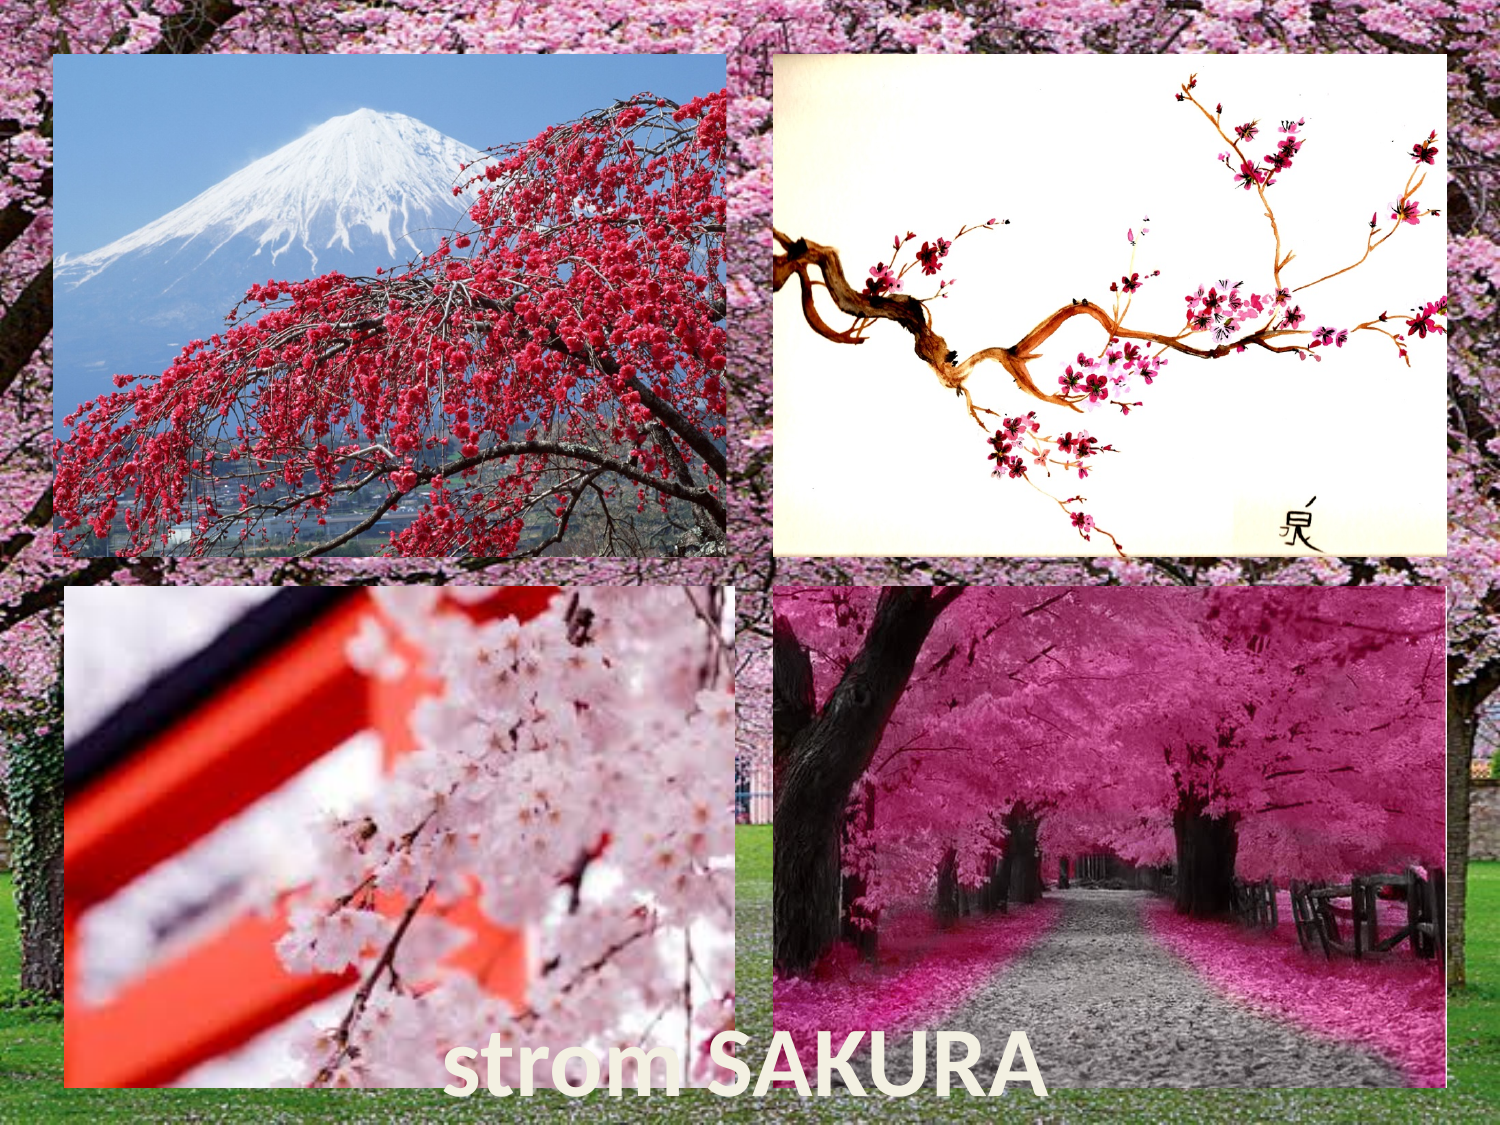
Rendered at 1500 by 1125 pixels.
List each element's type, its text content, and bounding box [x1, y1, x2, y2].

picture [0, 0, 1500, 1125]
text_box strom SAKURA [427, 988, 1065, 1124]
